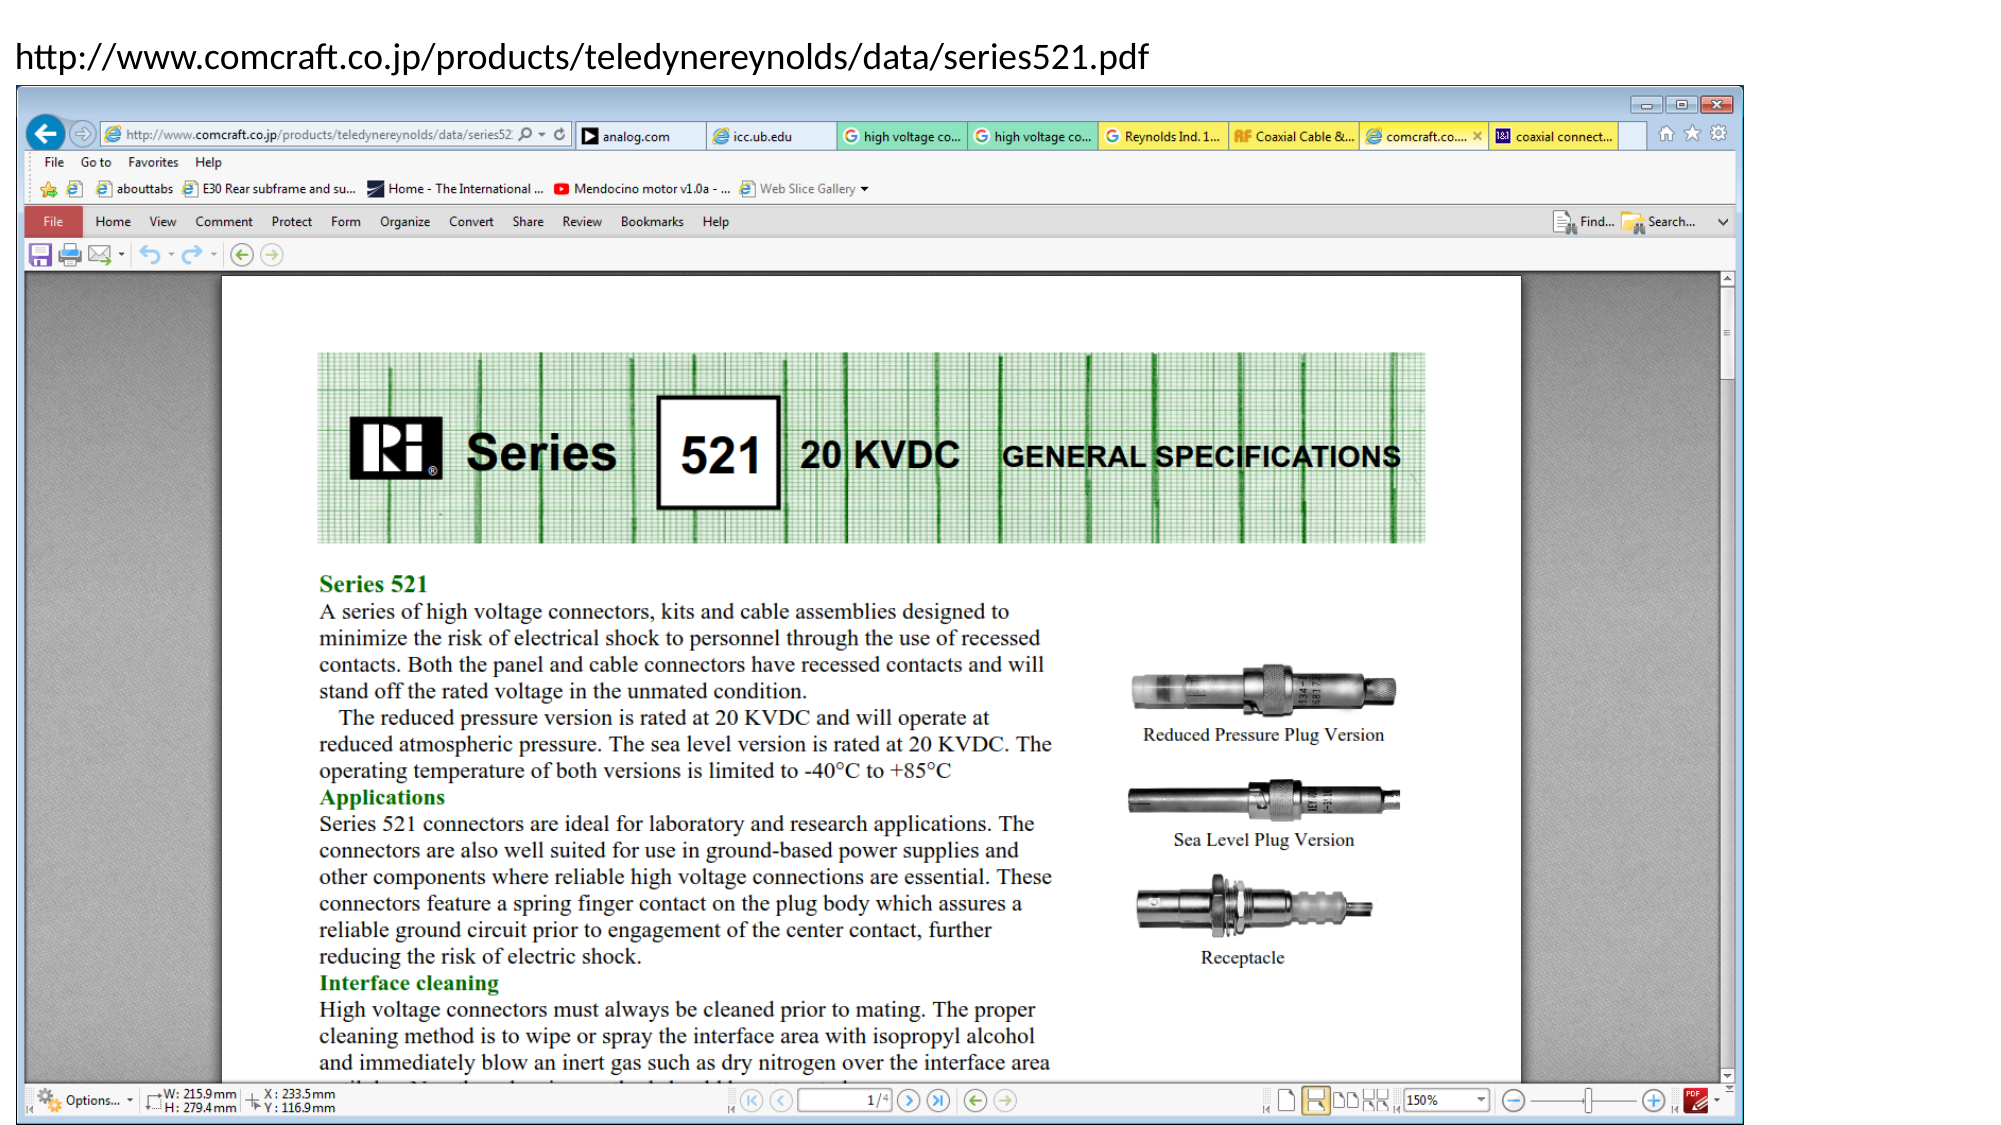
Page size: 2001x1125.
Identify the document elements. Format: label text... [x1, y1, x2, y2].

picture [16, 85, 1744, 1125]
text_box http://www.comcraft.co.jp/products/teledynereynolds/data/series521.pdf [0, 25, 1585, 85]
